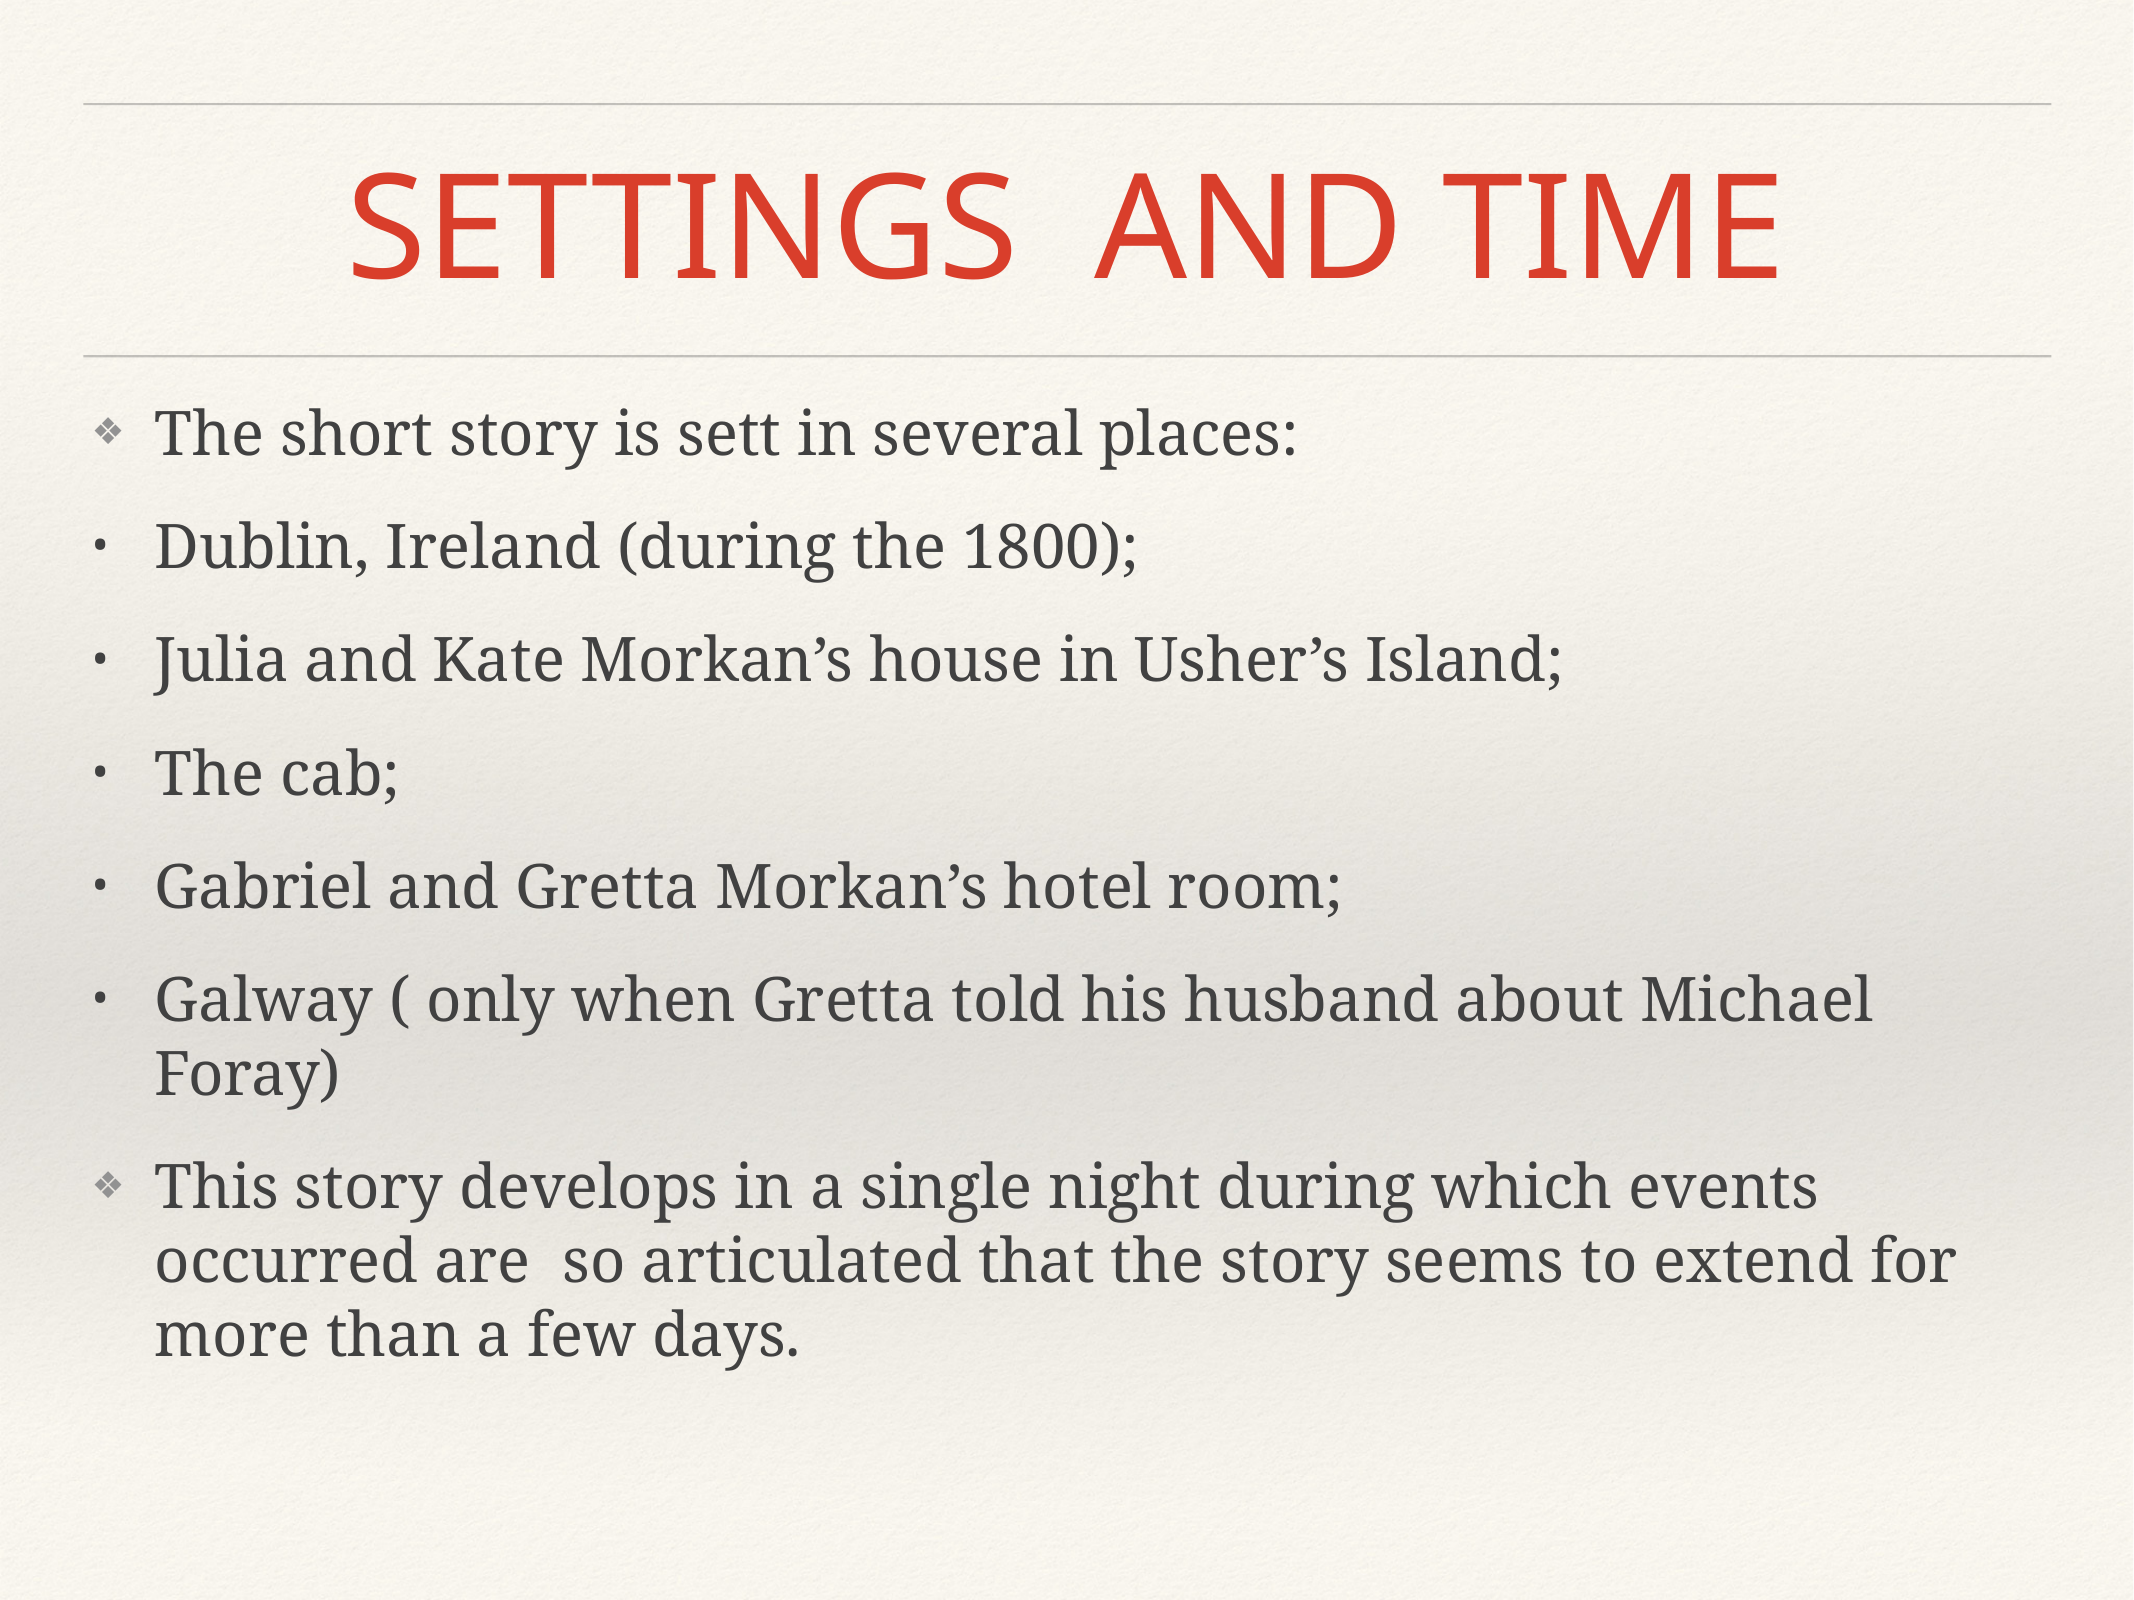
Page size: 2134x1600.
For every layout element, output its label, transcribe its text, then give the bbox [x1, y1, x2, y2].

picture [0, 0, 2134, 1600]
title SETTINGS AND TIME [82, 130, 2051, 332]
list The short story is sett in several places: Dublin, Ireland (during the 1800); Julia and Kate Morkan’s house in Usher’s Island; The cab; Gabriel and Gretta Morkan’s hotel room; Galway ( only when Gretta told his husband about Michael Foray) This story develops in a single night during which events occurred are so articulated that the story seems to extend for more than a few days. [82, 380, 2051, 1382]
